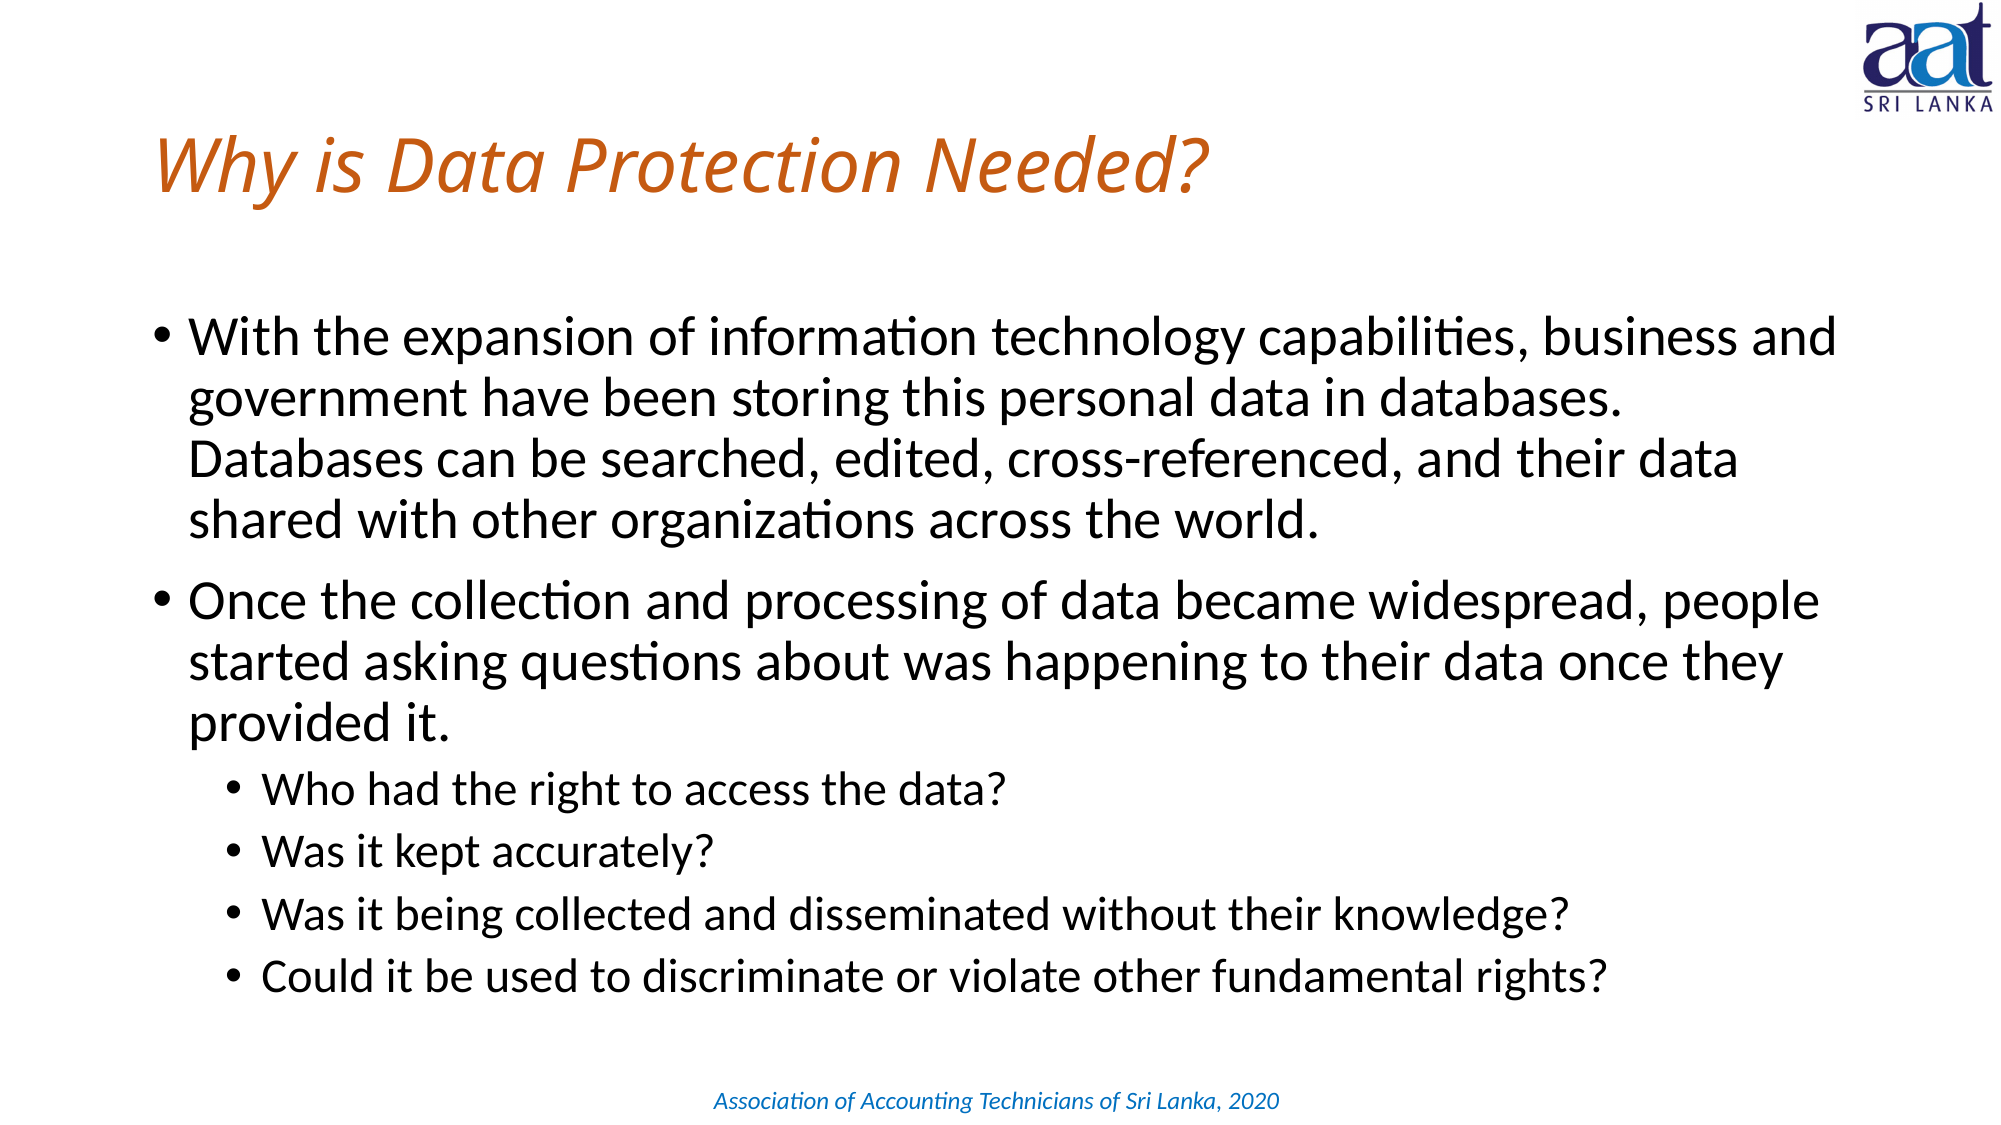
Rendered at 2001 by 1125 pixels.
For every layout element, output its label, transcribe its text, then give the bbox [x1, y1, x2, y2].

list With the expansion of information technology capabilities, business and government have been storing this personal data in databases. Databases can be searched, edited, cross-referenced, and their data shared with other organizations across the world. Once the collection and processing of data became widespread, people started asking questions about was happening to their data once they provided it. Who had the right to access the data? Was it kept accurately? Was it being collected and disseminated without their knowledge? Could it be used to discriminate or violate other fundamental rights? [137, 299, 1863, 1014]
picture [1855, 0, 2000, 120]
footer Association of Accounting Technicians of Sri Lanka, 2020 [137, 1069, 1863, 1125]
title Why is Data Protection Needed? [137, 59, 1863, 278]
